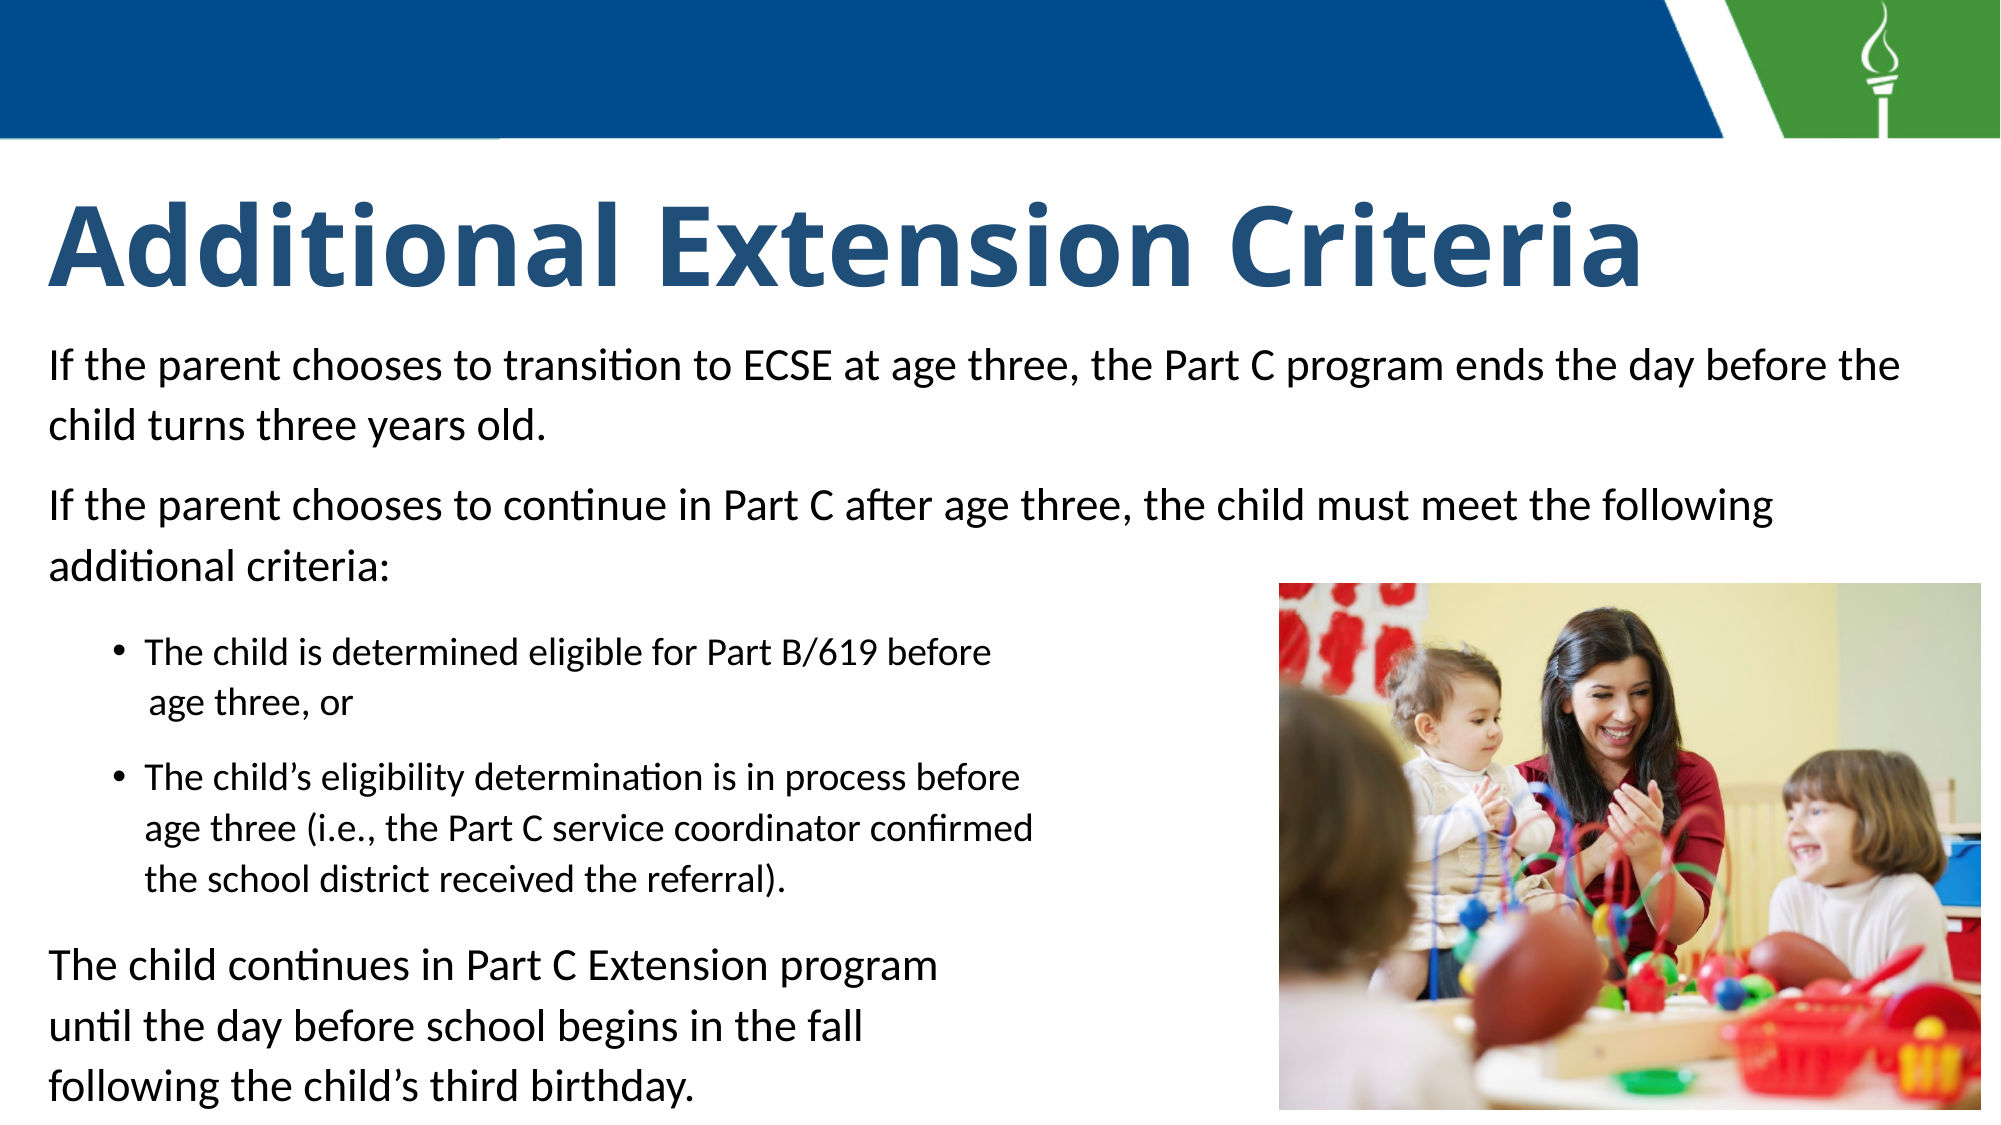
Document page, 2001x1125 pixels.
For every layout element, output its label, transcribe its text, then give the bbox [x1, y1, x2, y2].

list If the parent chooses to transition to ECSE at age three, the Part C program ends the day before the child turns three years old. If the parent chooses to continue in Part C after age three, the child must meet the following additional criteria: The child is determined eligible for Part B/619 before age three, or The child’s eligibility determination is in process before age three (i.e., the Part C service coordinator confirmed the school district received the referral). The child continues in Part C Extension program until the day before school begins in the fall following the child’s third birthday. [33, 338, 1967, 1122]
title Additional Extension Criteria [33, 162, 1967, 338]
picture [0, 0, 2001, 1125]
